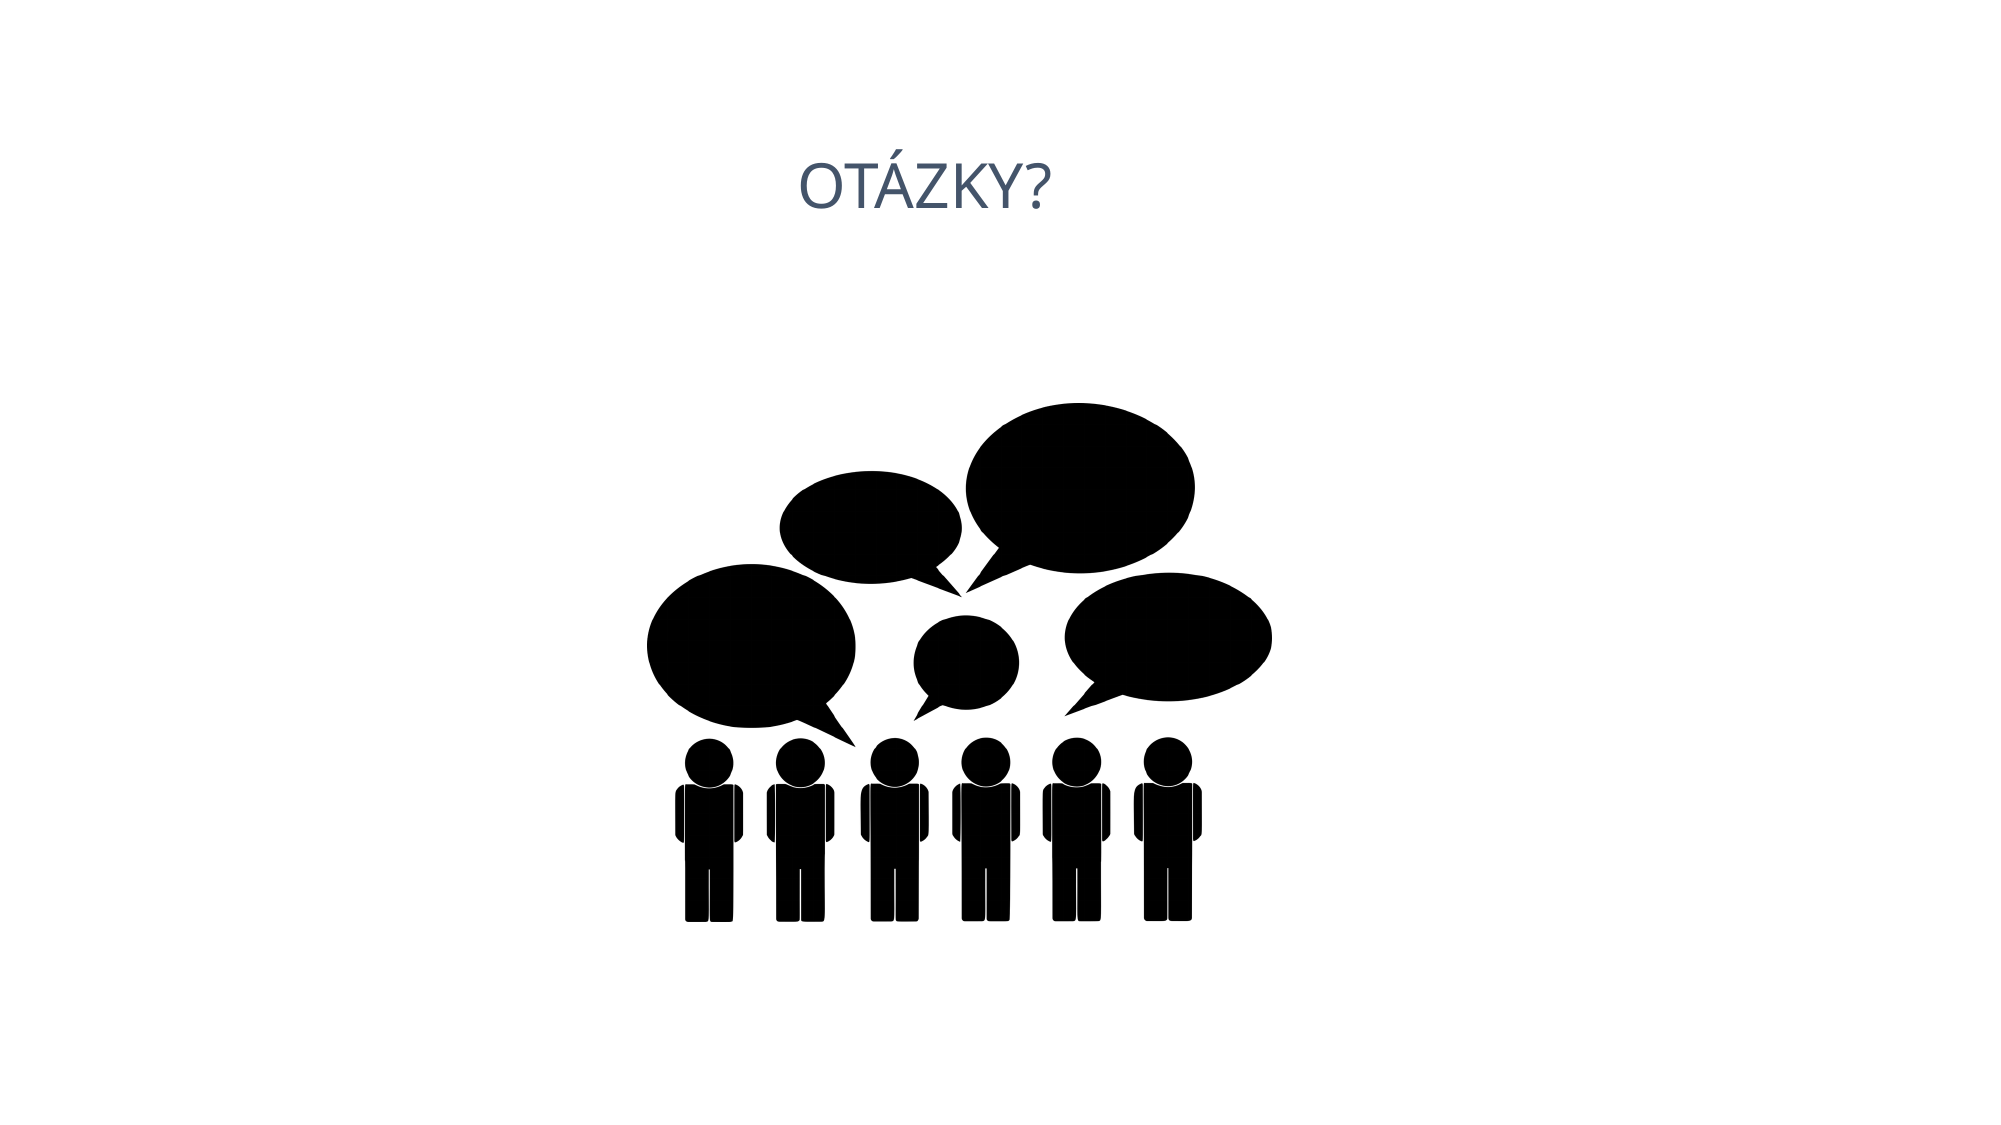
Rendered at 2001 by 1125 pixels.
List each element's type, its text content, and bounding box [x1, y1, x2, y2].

text_box OTÁZKY? [782, 101, 1111, 230]
picture [647, 403, 1272, 922]
